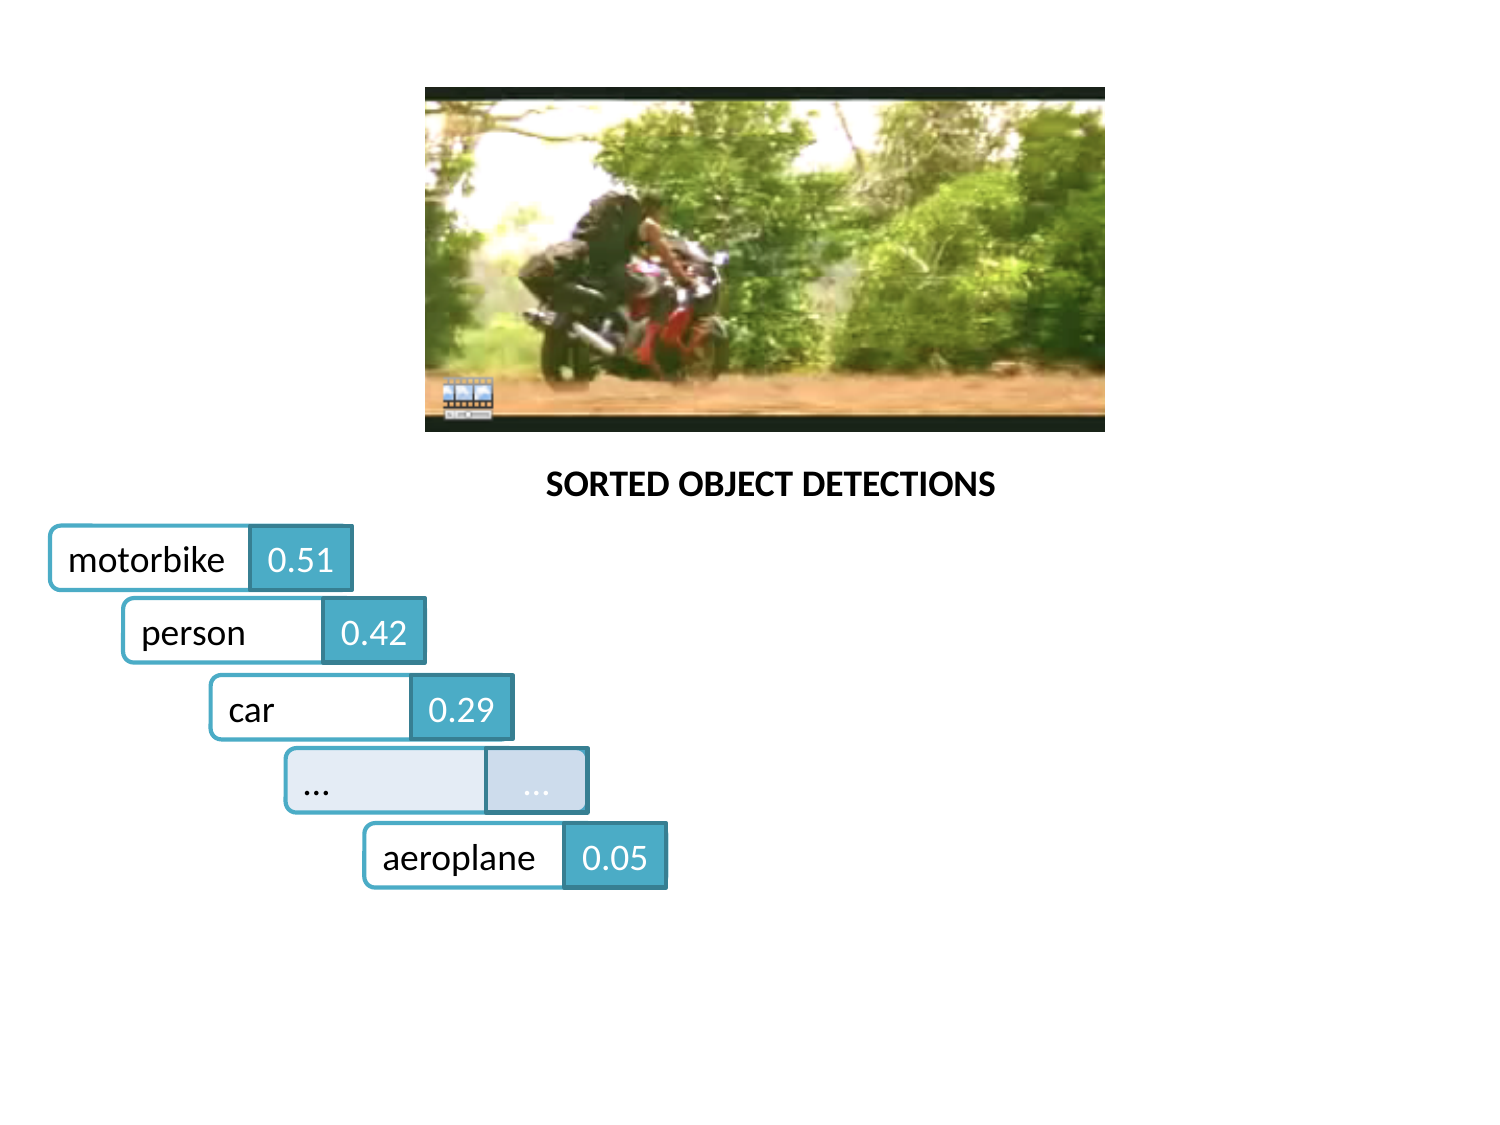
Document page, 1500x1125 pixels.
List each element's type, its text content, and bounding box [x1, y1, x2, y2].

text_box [210, 674, 513, 740]
picture [424, 87, 1105, 432]
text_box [49, 525, 353, 591]
text_box SORTED OBJECT DETECTIONS [531, 451, 1012, 512]
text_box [122, 597, 426, 663]
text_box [285, 747, 588, 813]
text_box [364, 822, 667, 888]
